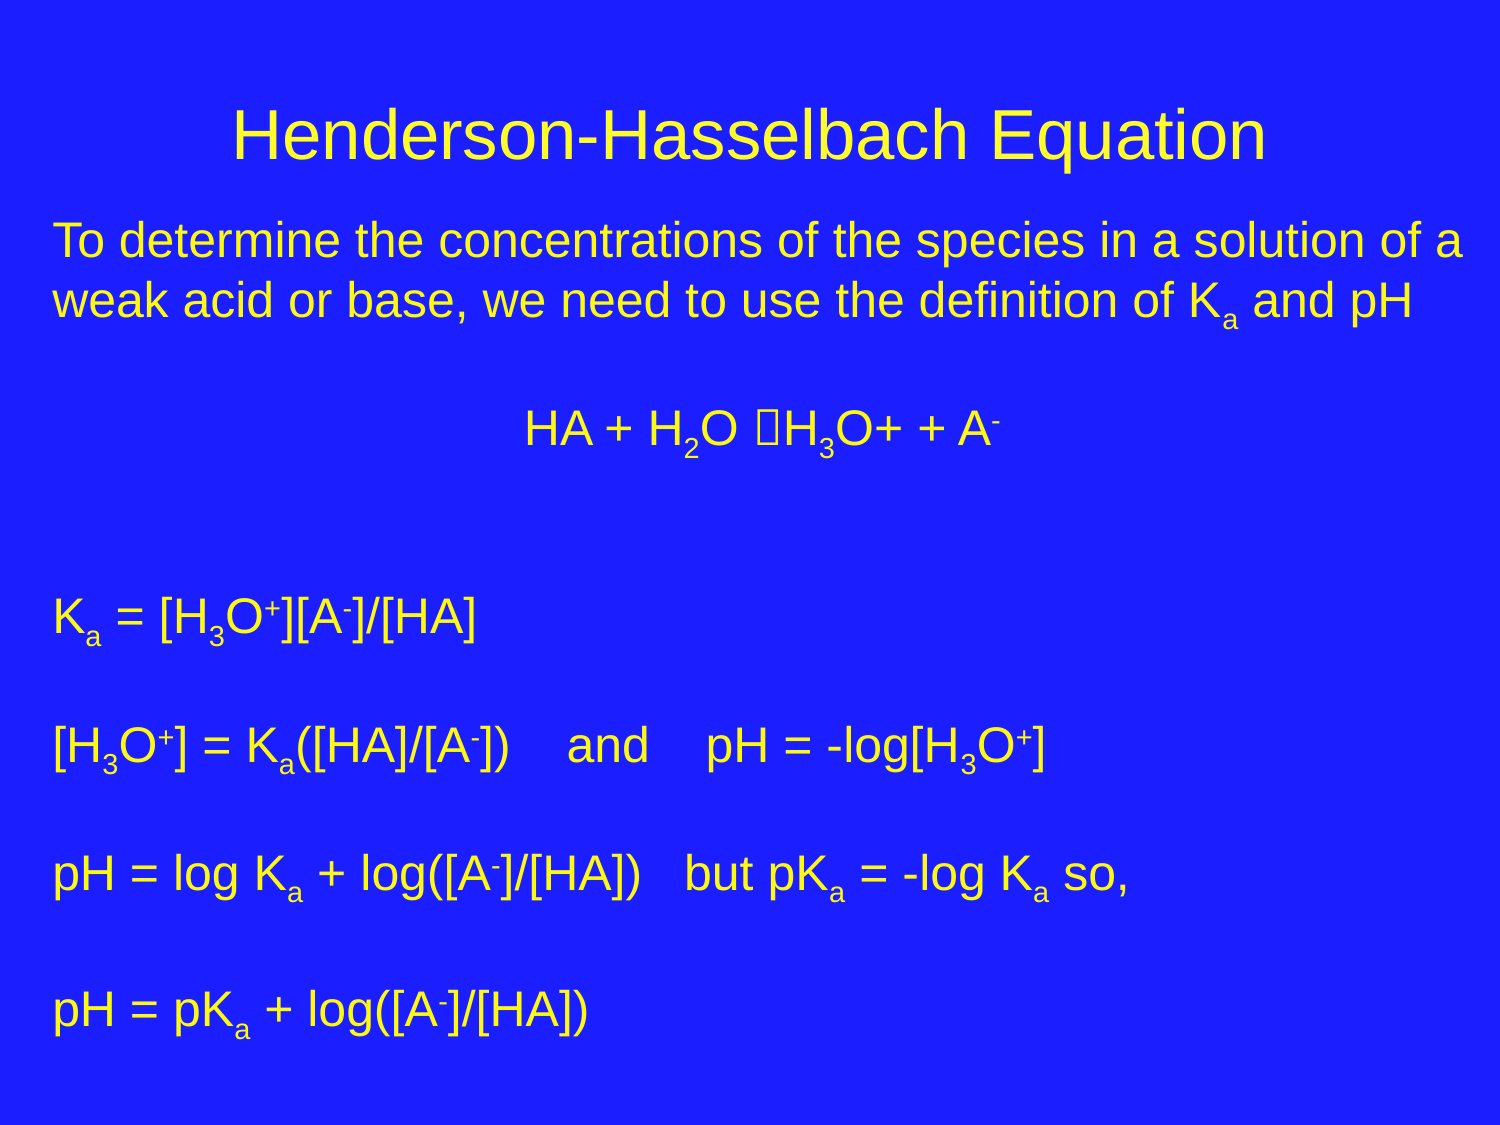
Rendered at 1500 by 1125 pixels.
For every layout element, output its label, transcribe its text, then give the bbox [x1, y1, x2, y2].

title Henderson-Hasselbach Equation [112, 37, 1388, 199]
text_box To determine the concentrations of the species in a solution of a weak acid or base, we need to use the definition of Ka and pH HA + H2O H3O+ + A- Ka = [H3O+][A-]/[HA] [H3O+] = Ka([HA]/[A-]) and pH = -log[H3O+] pH = log Ka + log([A-]/[HA]) but pKa = -log Ka so, pH = pKa + log([A-]/[HA]) [37, 199, 1488, 1053]
